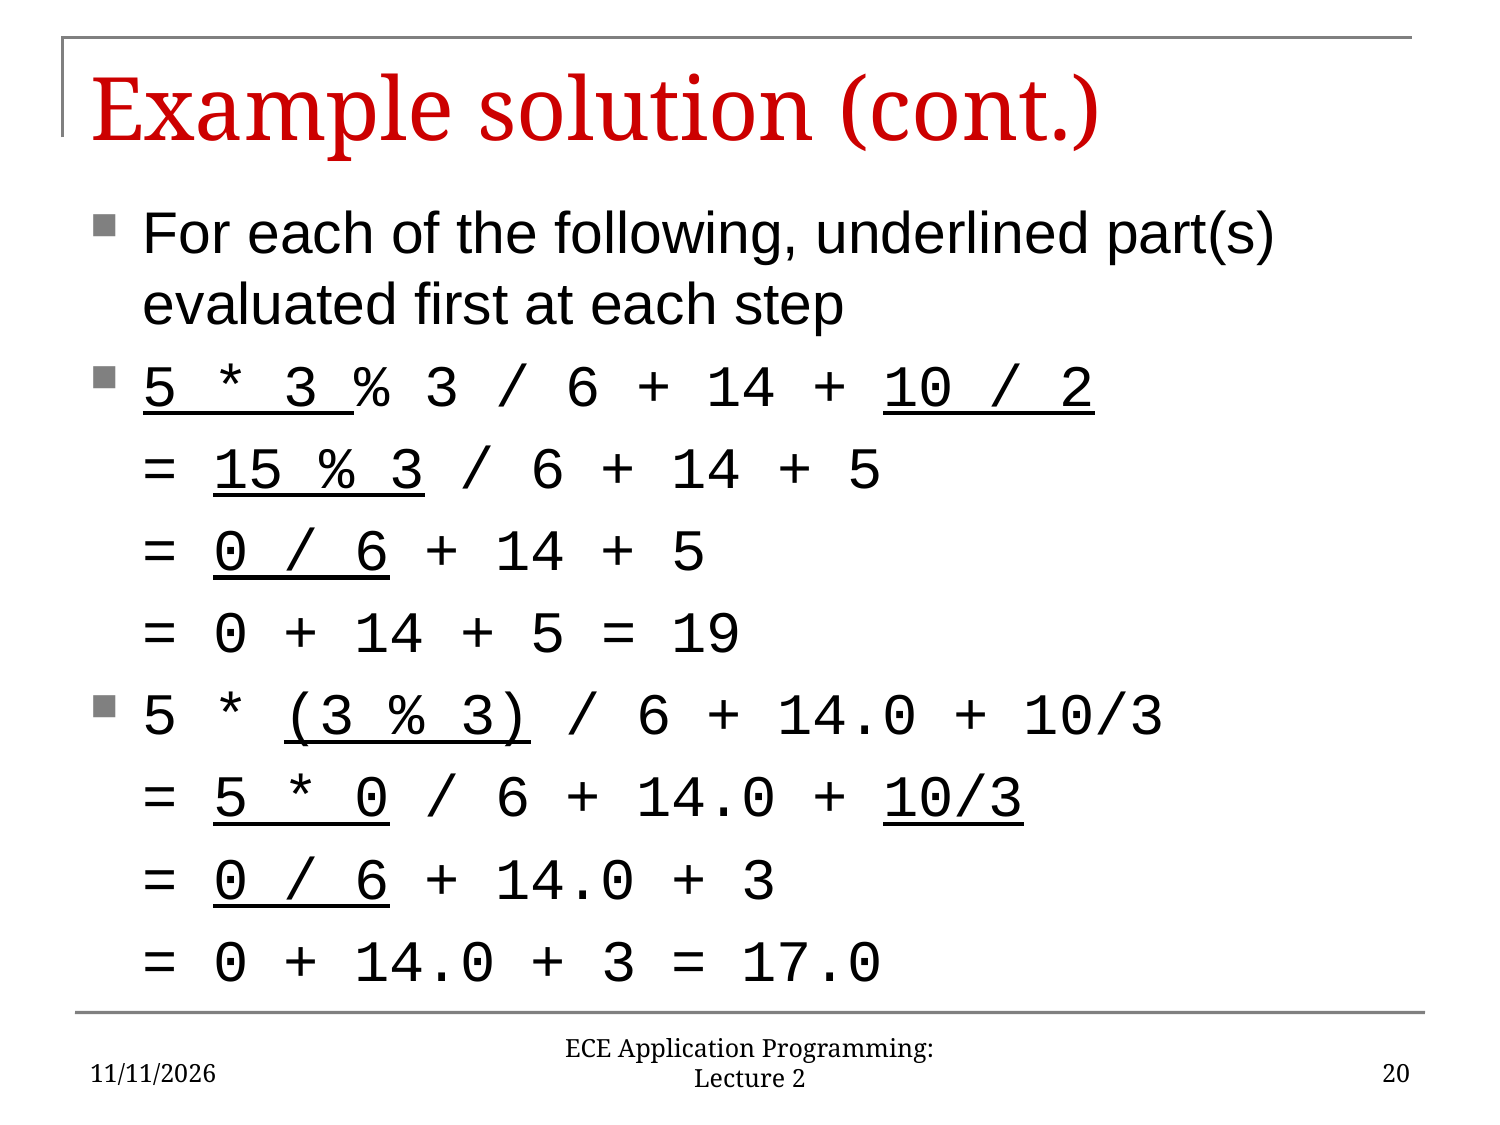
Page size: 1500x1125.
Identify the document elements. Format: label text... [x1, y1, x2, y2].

title Example solution (cont.) [75, 45, 1425, 163]
list For each of the following, underlined part(s) evaluated first at each step 5 * 3 % 3 / 6 + 14 + 10 / 2 = 15 % 3 / 6 + 14 + 5 = 0 / 6 + 14 + 5 = 0 + 14 + 5 = 19 5 * (3 % 3) / 6 + 14.0 + 10/3 = 5 * 0 / 6 + 14.0 + 10/3 = 0 / 6 + 14.0 + 3 = 0 + 14.0 + 3 = 17.0 [75, 187, 1425, 1006]
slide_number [74, 1023, 426, 1100]
footer ECE Application Programming: Lecture 2 [512, 1024, 988, 1101]
slide_number 20 [1074, 1023, 1426, 1100]
